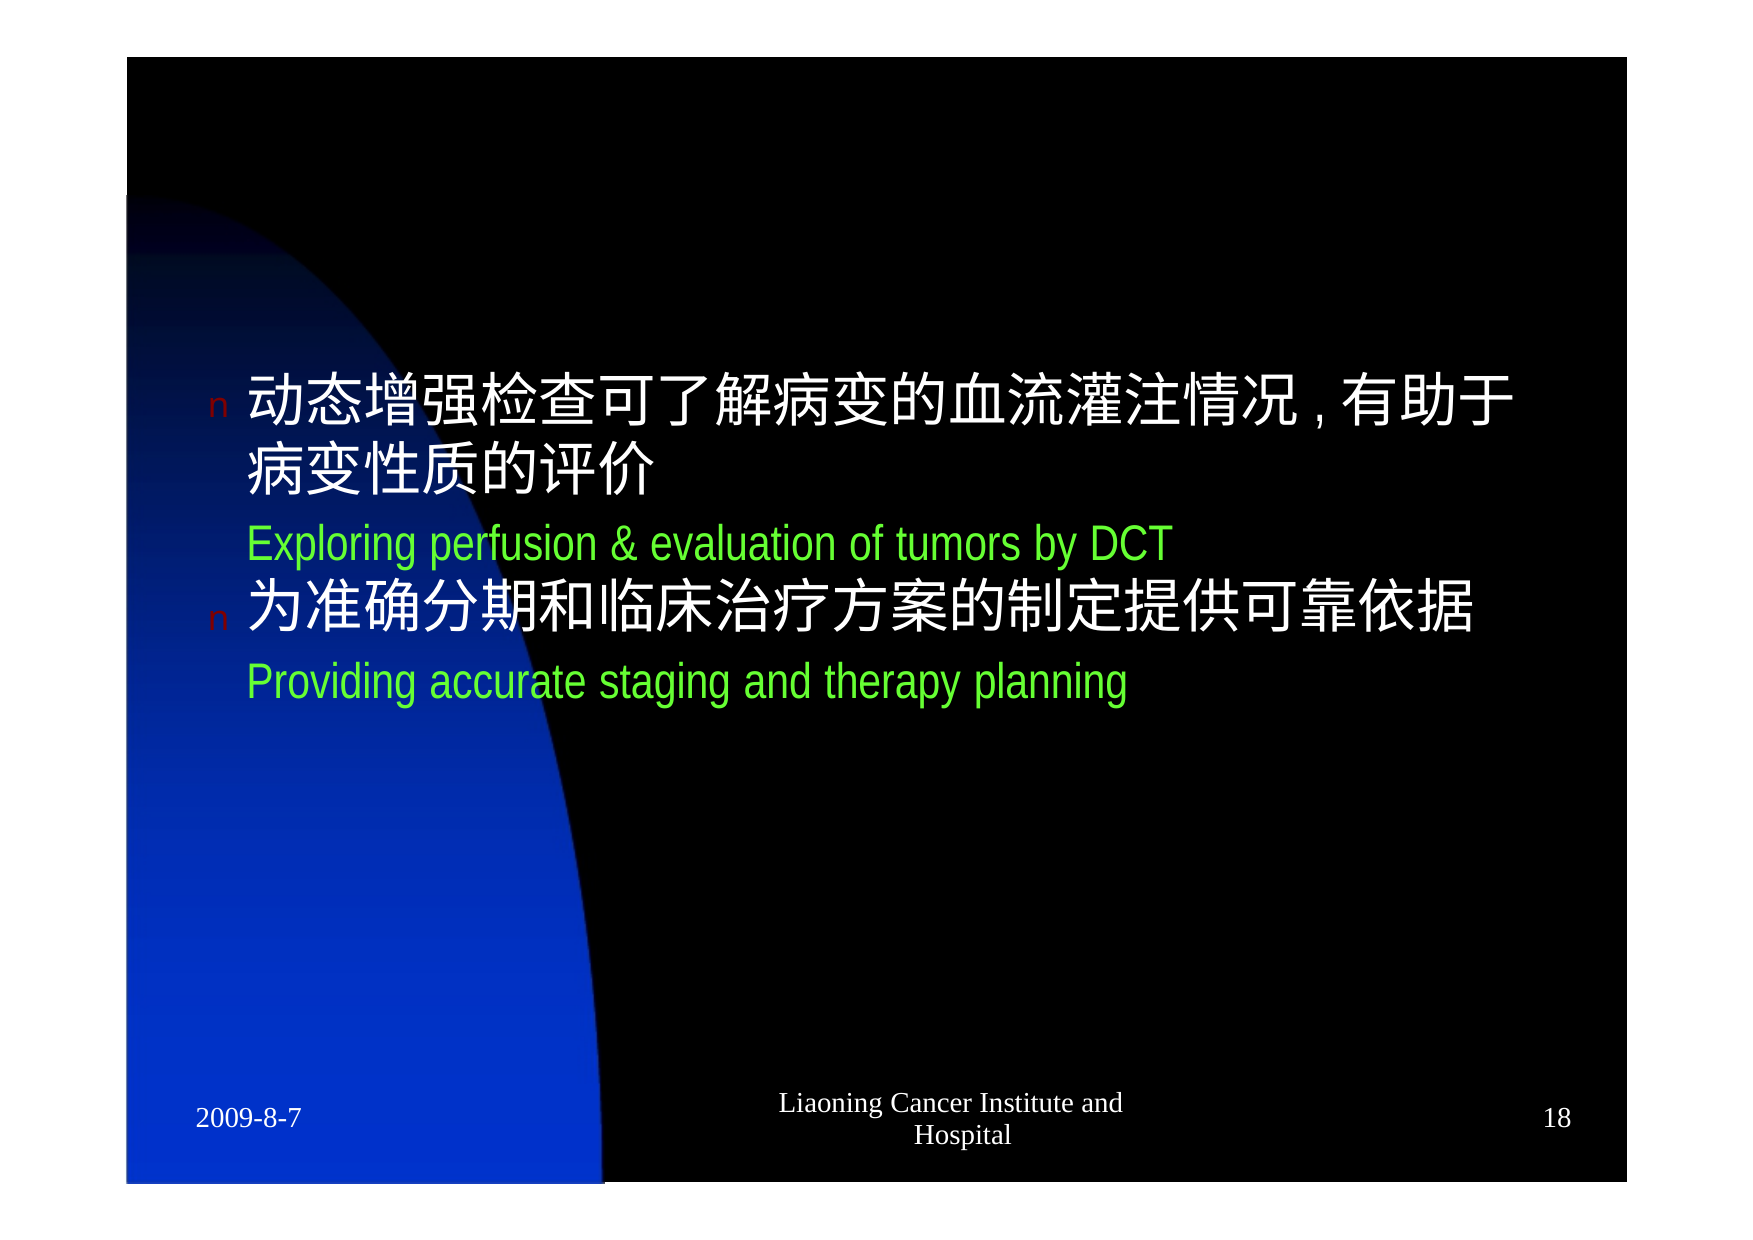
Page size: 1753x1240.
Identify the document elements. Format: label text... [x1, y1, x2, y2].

text_box 18 [1542, 1108, 1572, 1141]
picture [124, 195, 605, 1184]
text_box [125, 55, 1629, 1184]
text_box 动态增强检查可了解病变的血流灌注情况,有助于 病变性质的评价 Exploring perfusion & evaluation of tumors by DCT 为准确分期和临床治疗方案的制定提供可靠依据 Providing accurate staging and therapy planning [609, 368, 1517, 716]
text_box Liaoning Cancer Institute and Hospital [778, 1093, 1124, 1160]
